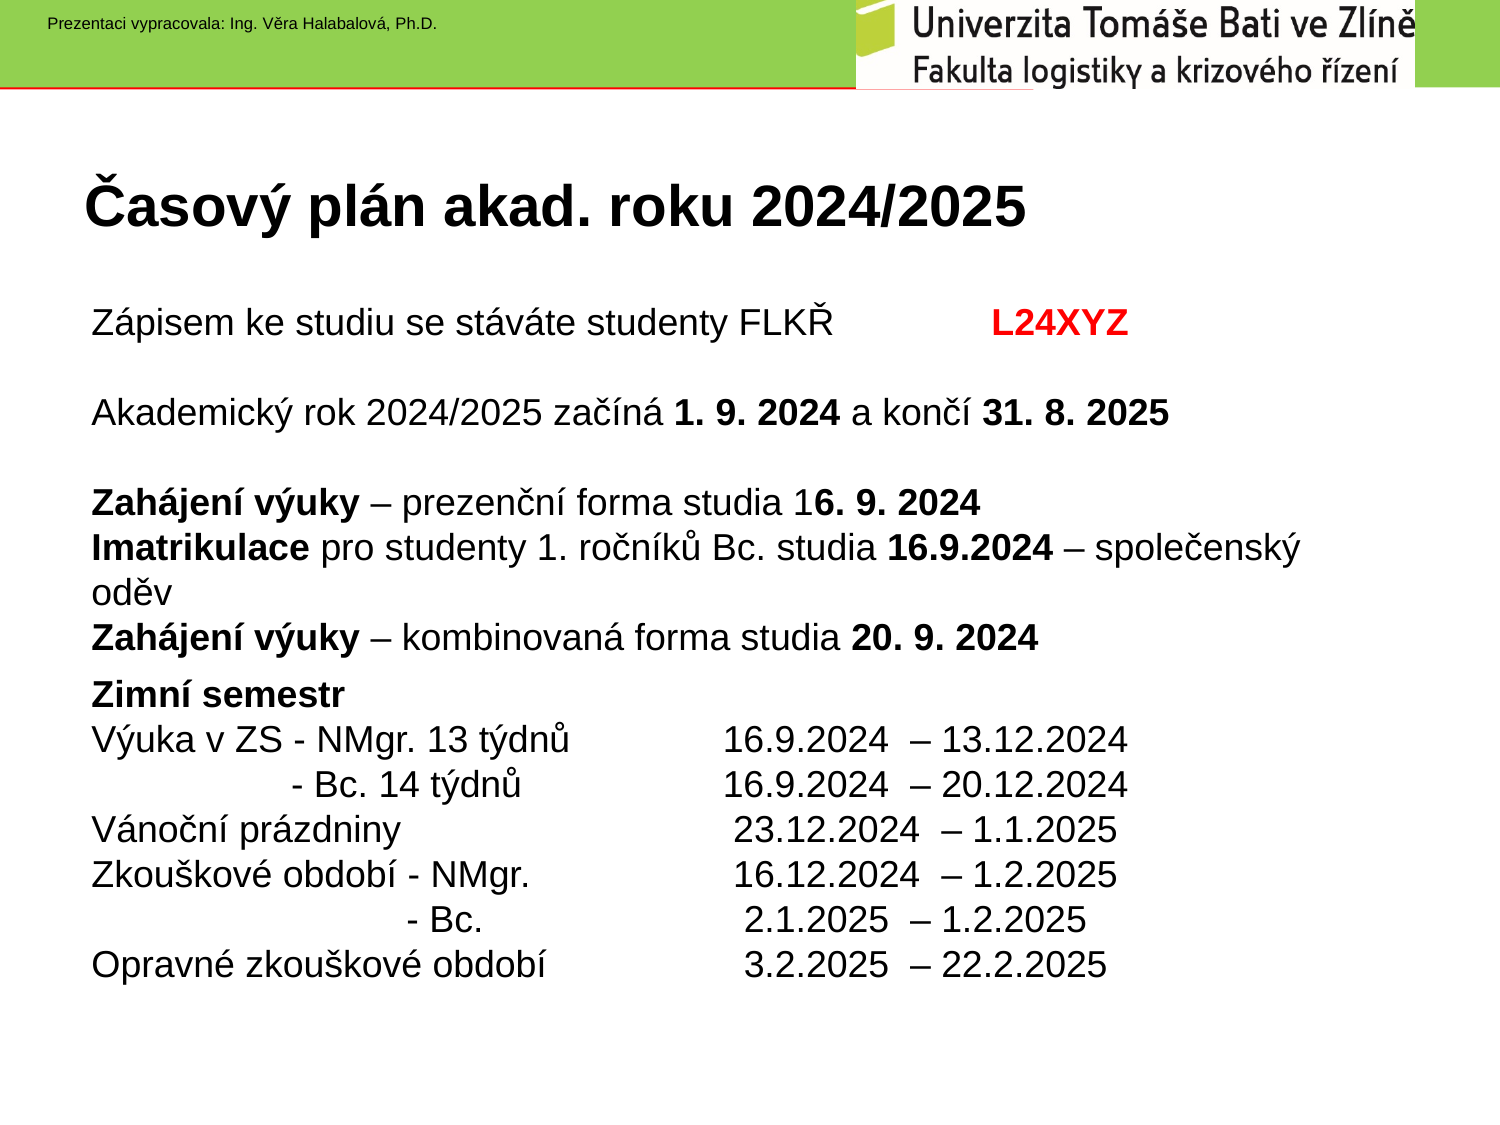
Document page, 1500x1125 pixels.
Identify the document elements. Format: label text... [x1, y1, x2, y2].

text_box [0, 0, 856, 88]
text_box Zápisem ke studiu se stáváte studenty FLKŘ L24XYZ Akademický rok 2024/2025 začíná 1. 9. 2024 a končí 31. 8. 2025 Zahájení výuky – prezenční forma studia 16. 9. 2024 Imatrikulace pro studenty 1. ročníků Bc. studia 16.9.2024 – společenský oděv Zahájení výuky – kombinovaná forma studia 20. 9. 2024 Zimní semestr Výuka v ZS - NMgr. 13 týdnů 16.9.2024 – 13.12.2024 - Bc. 14 týdnů 16.9.2024 – 20.12.2024 Vánoční prázdniny 23.12.2024 – 1.1.2025 Zkouškové období - NMgr. 16.12.2024 – 1.2.2025 - Bc. 2.1.2025 – 1.2.2025 Opravné zkouškové období 3.2.2025 – 22.2.2025 [76, 290, 1341, 1125]
text_box Časový plán akad. roku 2024/2025 [53, 160, 1436, 246]
footer Prezentaci vypracovala: Ing. Věra Halabalová, Ph.D. [5, 5, 481, 84]
picture [856, 0, 1415, 89]
text_box [1415, 0, 1500, 88]
